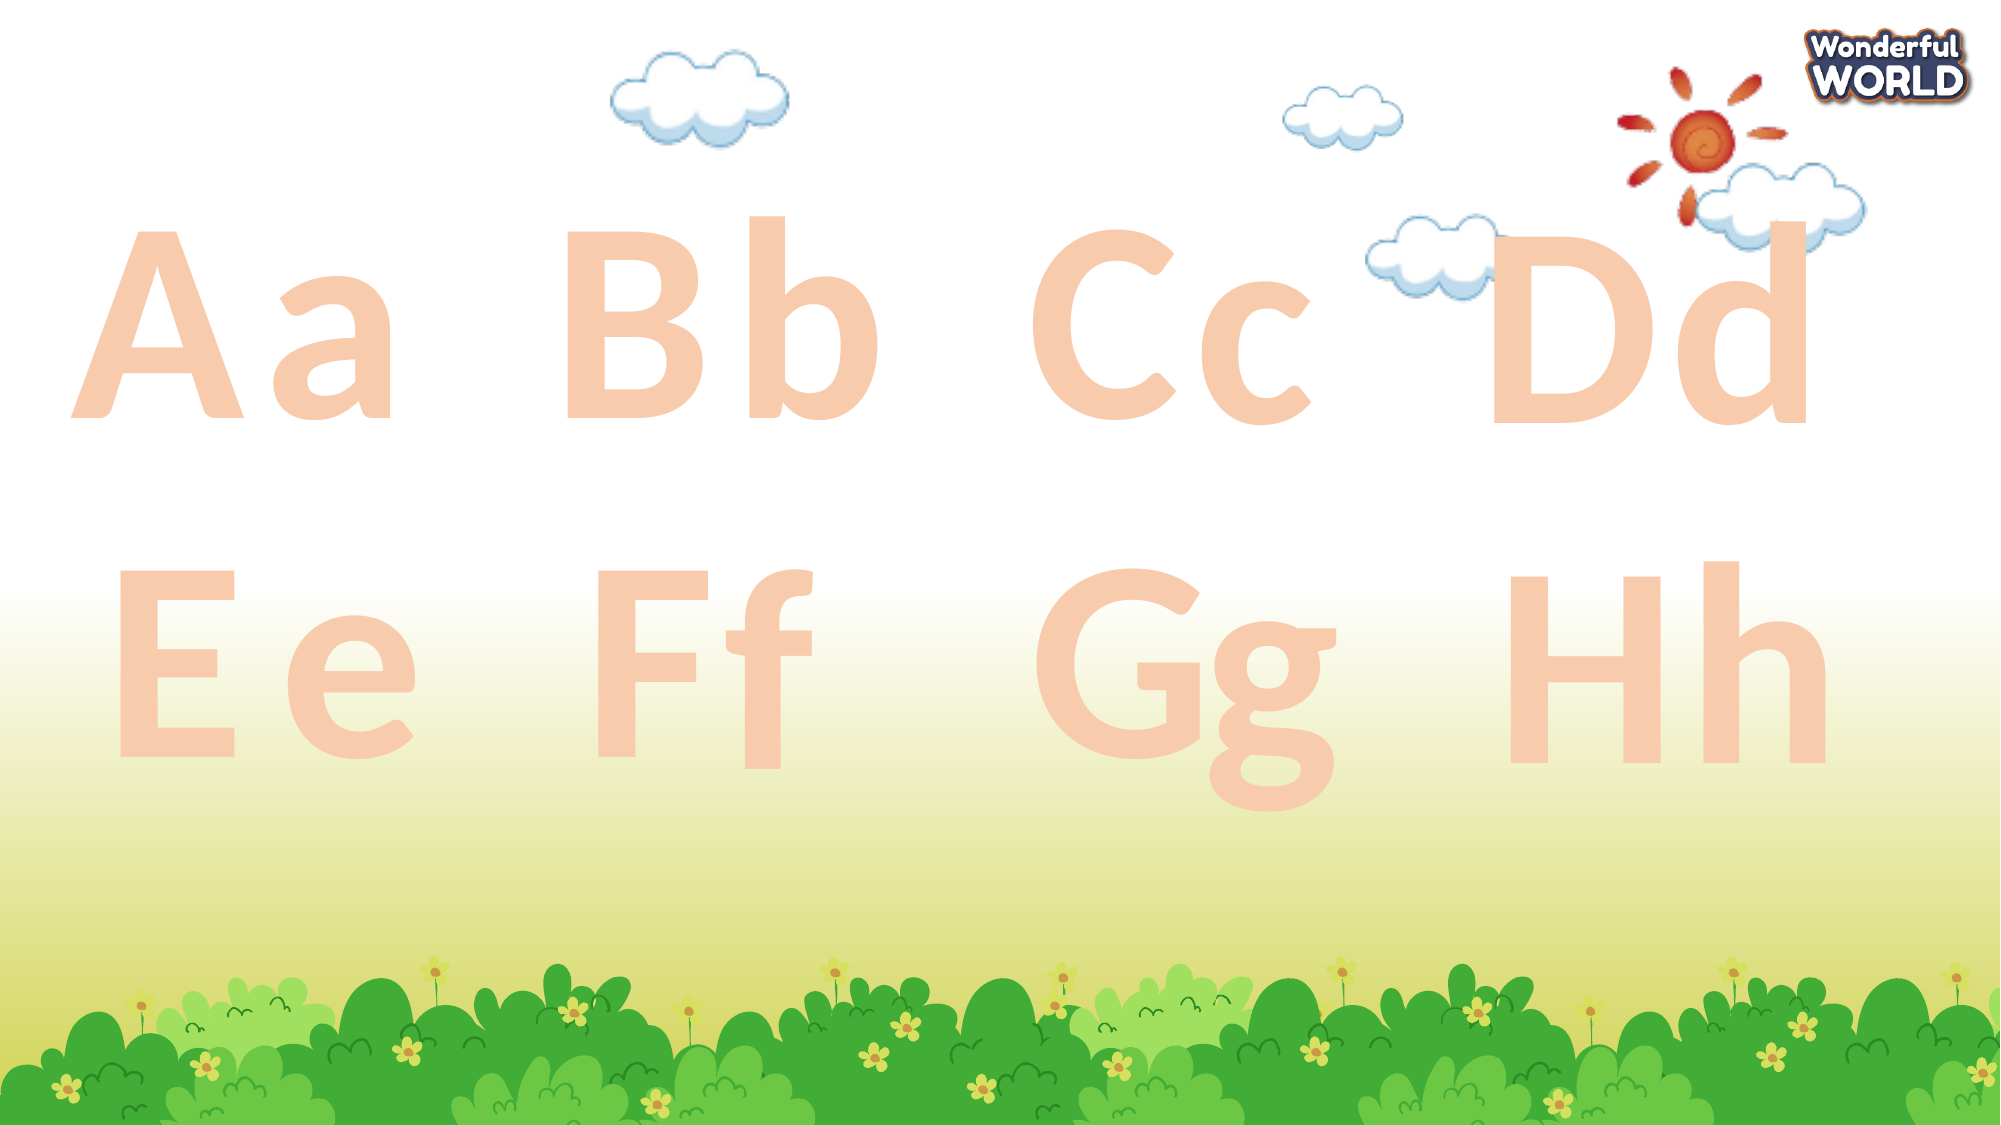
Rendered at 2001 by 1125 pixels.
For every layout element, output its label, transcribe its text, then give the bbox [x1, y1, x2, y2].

text_box d [1654, 354, 1839, 468]
text_box C [1012, 123, 1195, 484]
text_box a [248, 123, 422, 484]
text_box h [1671, 468, 1857, 829]
text_box E [89, 462, 260, 823]
picture [1227, 25, 1977, 354]
text_box F [567, 462, 731, 823]
text_box B [535, 208, 717, 484]
text_box D [1463, 354, 1654, 489]
text_box G [1013, 462, 1228, 823]
text_box f [708, 474, 830, 835]
text_box c [1179, 128, 1330, 468]
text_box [0, 956, 2000, 1125]
text_box H [1480, 468, 1671, 829]
picture [528, 7, 838, 208]
text_box e [264, 462, 440, 823]
text_box g [1188, 468, 1356, 829]
text_box A [55, 123, 248, 484]
text_box b [717, 123, 902, 484]
